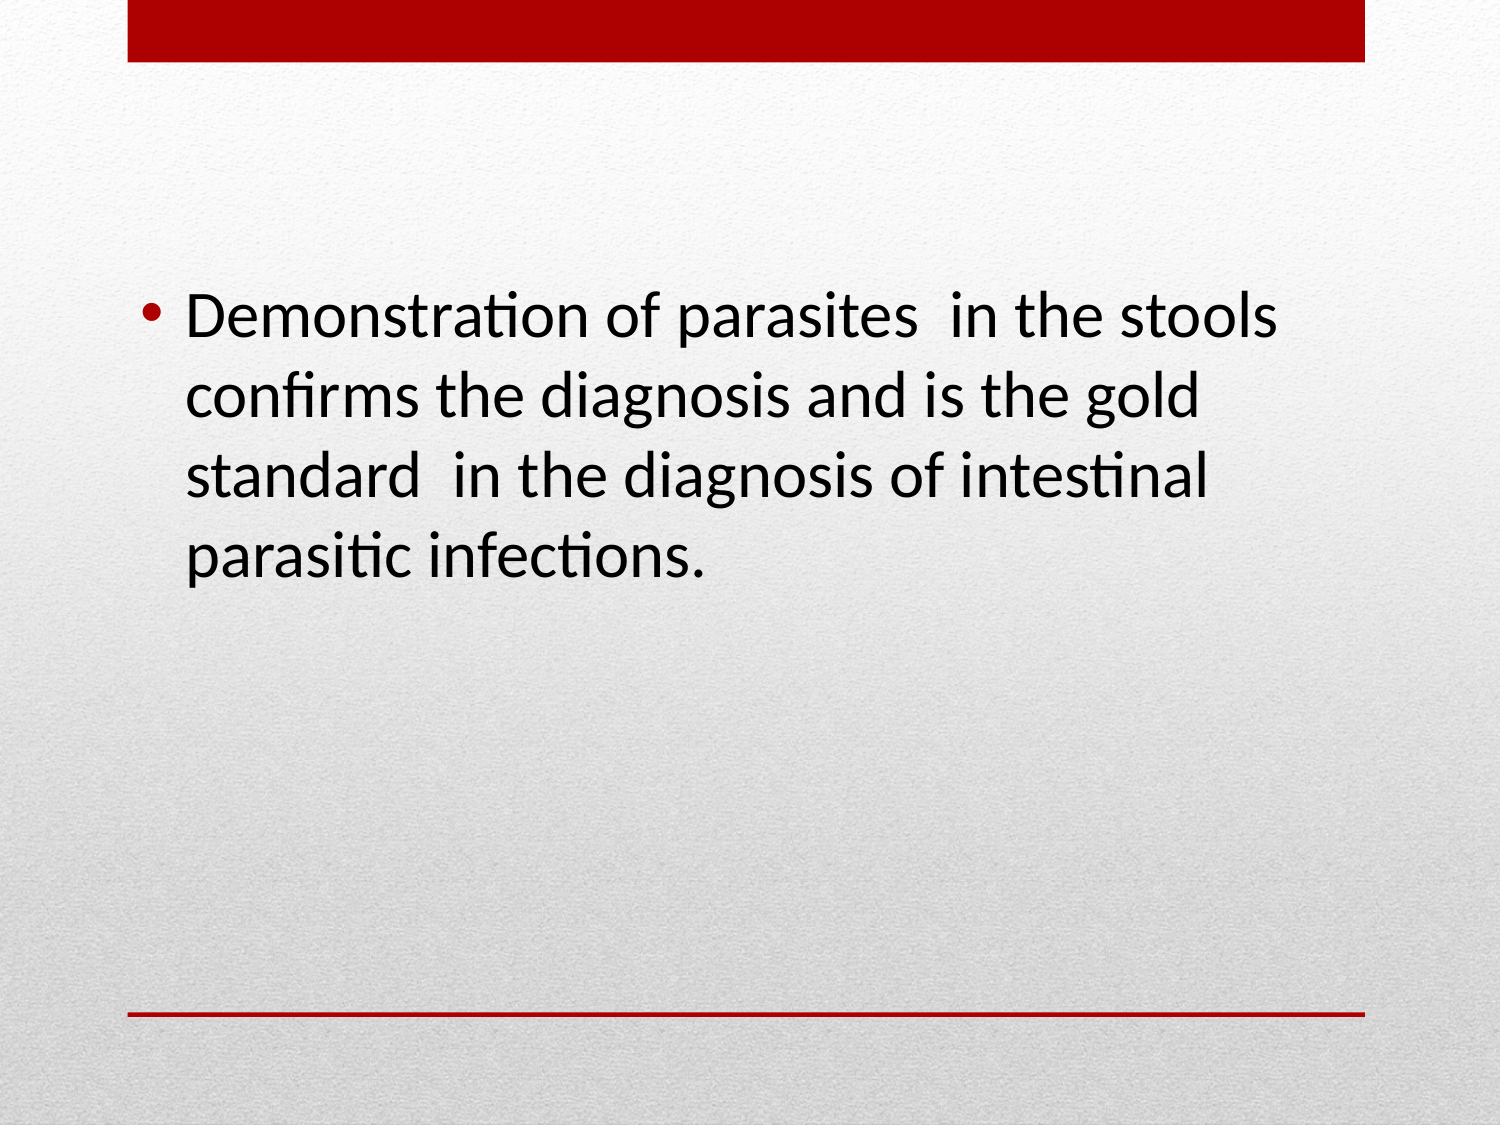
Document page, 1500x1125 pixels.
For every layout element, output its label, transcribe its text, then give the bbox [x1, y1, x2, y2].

list Demonstration of parasites in the stools confirms the diagnosis and is the gold standard in the diagnosis of intestinal parasitic infections. [125, 112, 1363, 750]
